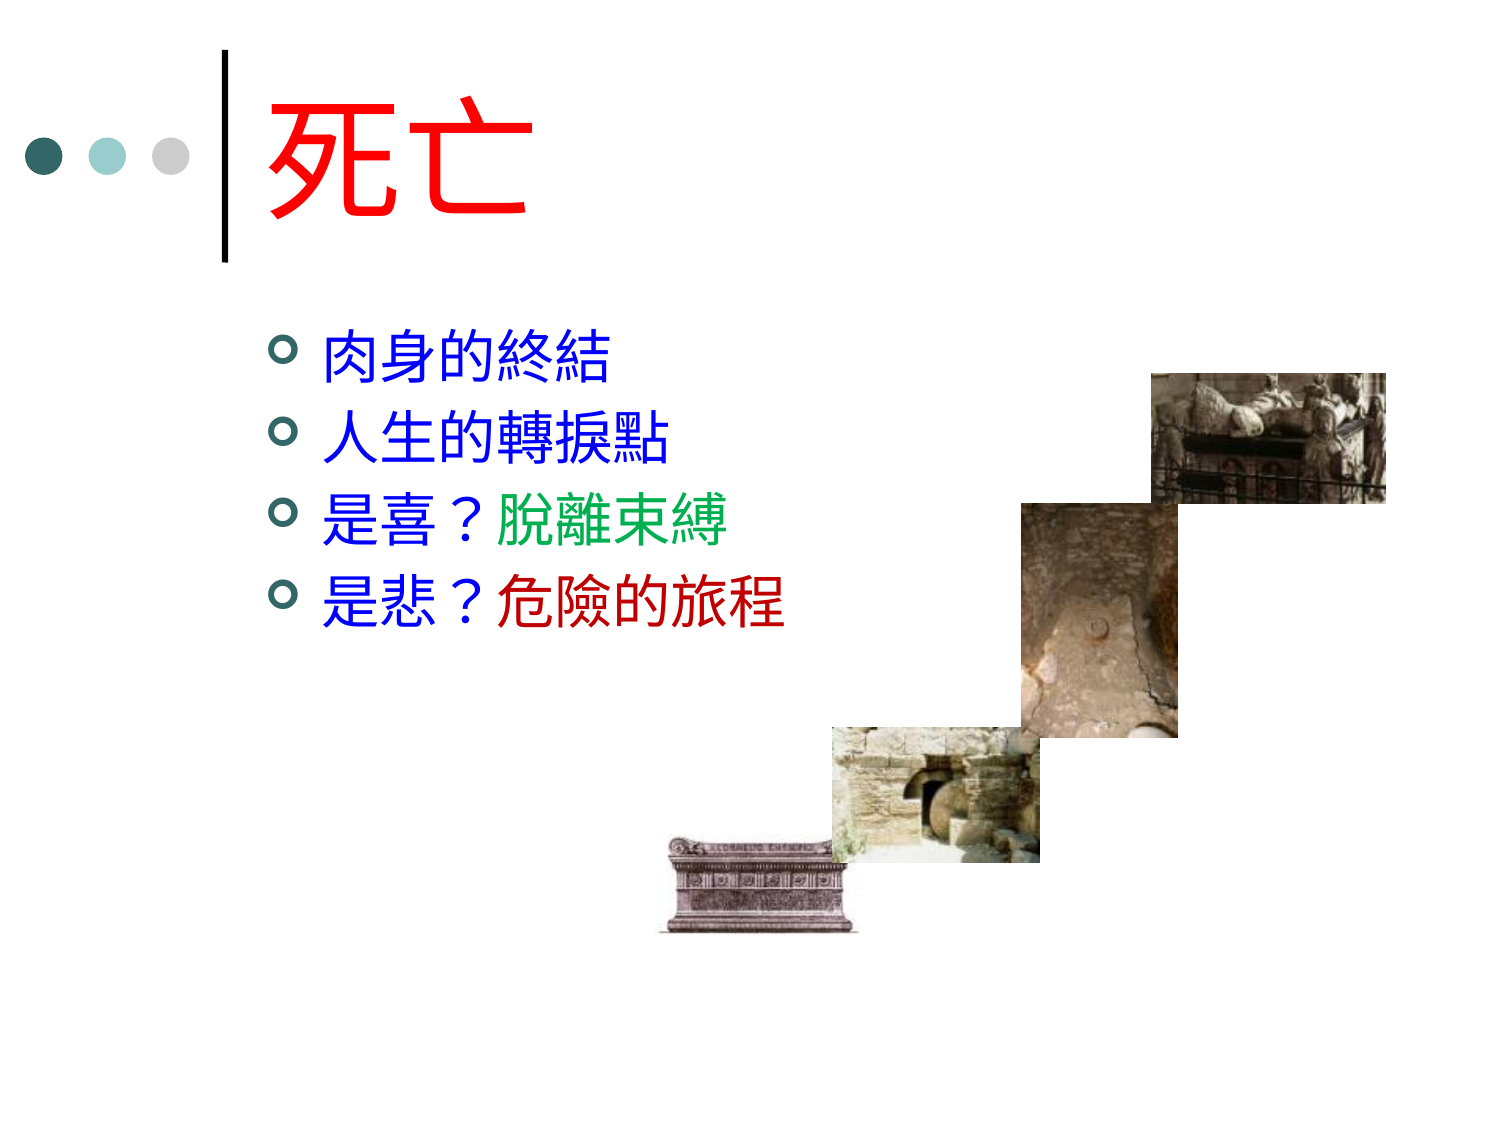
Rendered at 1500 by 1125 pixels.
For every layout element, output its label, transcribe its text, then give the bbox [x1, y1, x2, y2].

list 肉身的終結 人生的轉捩點 是喜？脫離束縛 是悲？危險的旅程 [249, 312, 1400, 988]
title 死亡 [249, 31, 1400, 282]
picture [655, 373, 1387, 938]
